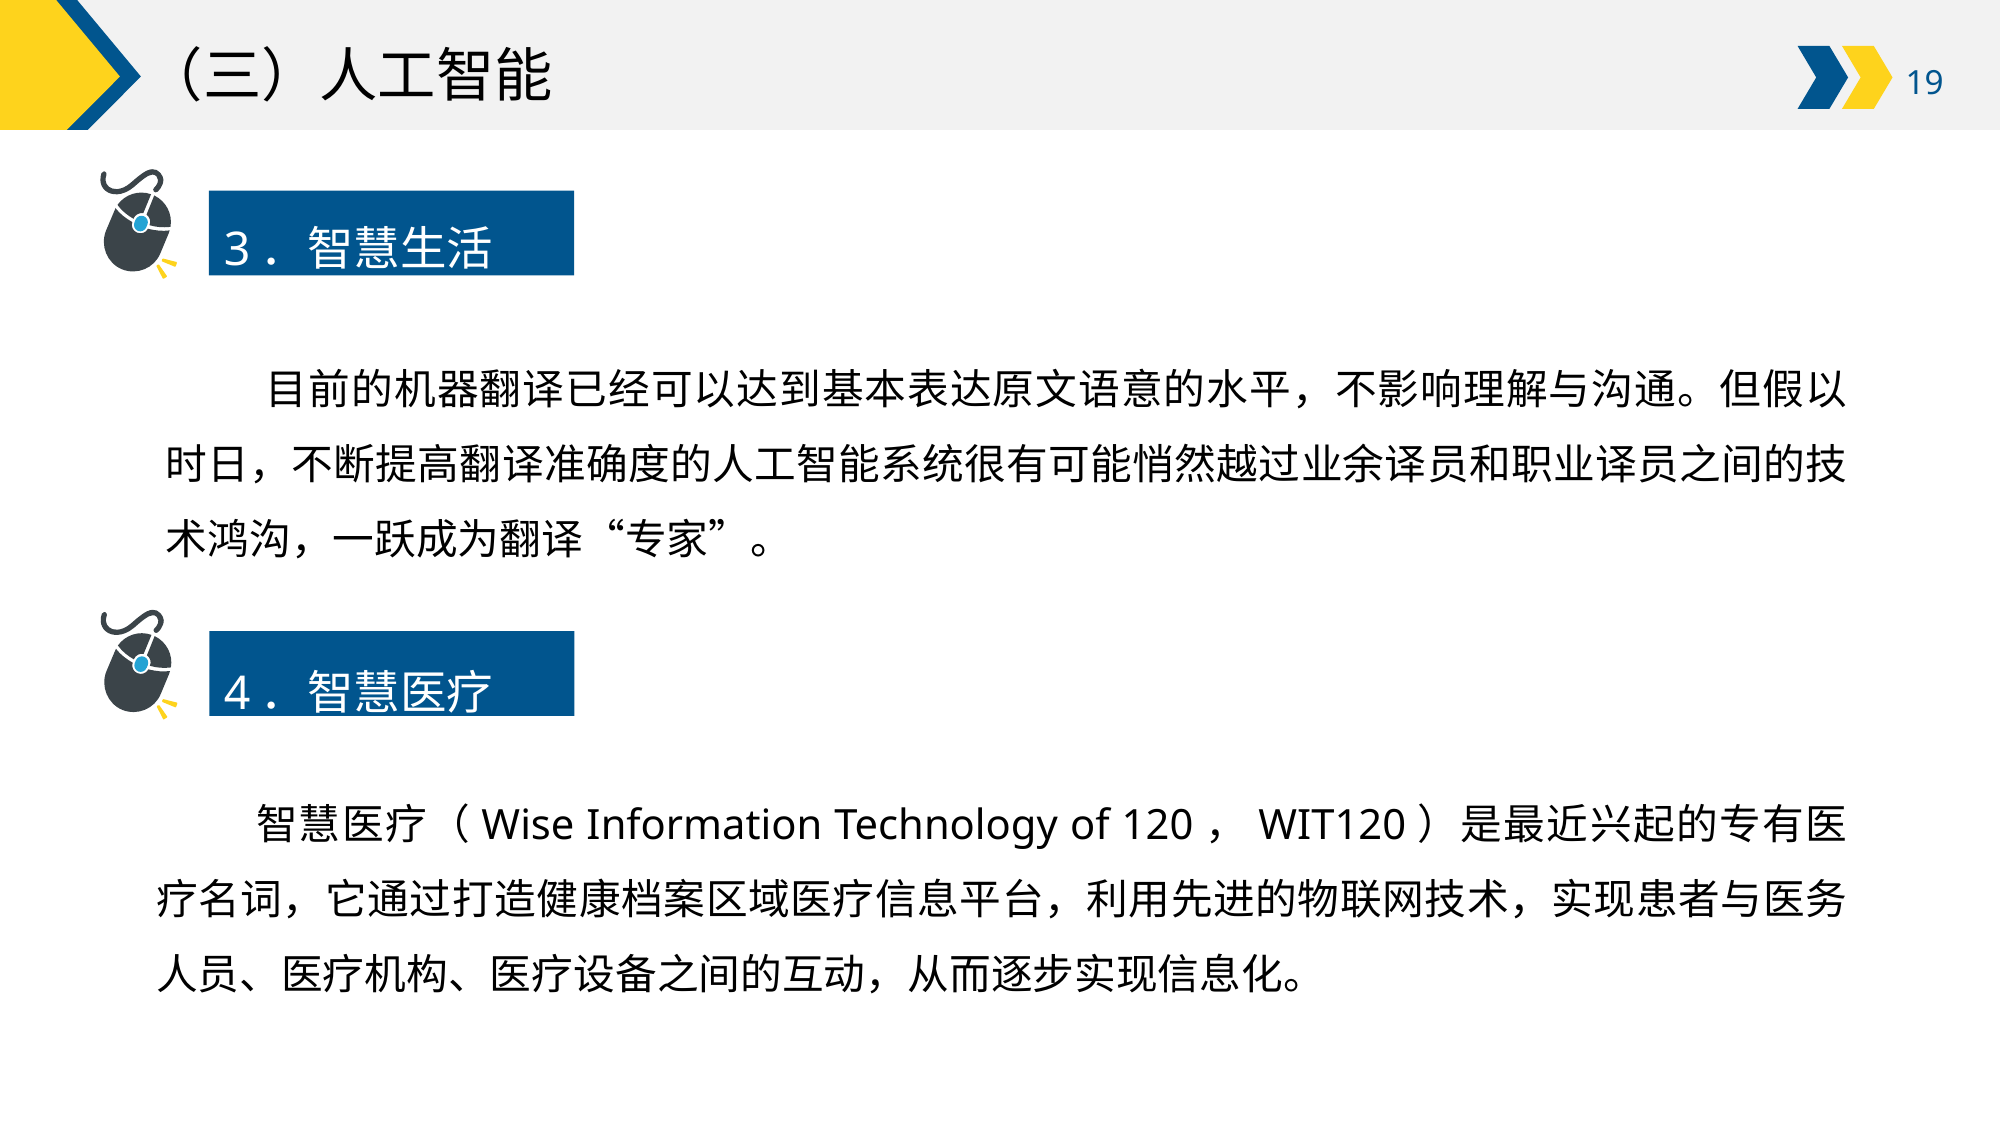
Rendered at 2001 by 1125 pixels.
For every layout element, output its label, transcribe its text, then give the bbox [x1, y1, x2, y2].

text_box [100, 609, 178, 720]
title （三）人工智能 [129, 35, 1900, 120]
text_box [208, 189, 575, 276]
list 3．智慧生活 [209, 194, 877, 283]
text_box [208, 630, 576, 717]
text_box 目前的机器翻译已经可以达到基本表达原文语意的水平，不影响理解与沟通。但假以时日，不断提高翻译准确度的人工智能系统很有可能悄然越过业余译员和职业译员之间的技术鸿沟，一跃成为翻译“专家”。 [151, 330, 1862, 570]
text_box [99, 169, 178, 279]
text_box 智慧医疗（Wise Information Technology of 120，WIT120）是最近兴起的专有医疗名词，它通过打造健康档案区域医疗信息平台，利用先进的物联网技术，实现患者与医务人员、医疗机构、医疗设备之间的互动，从而逐步实现信息化。 [141, 765, 1862, 1006]
text_box 4．智慧医疗 [209, 638, 877, 727]
